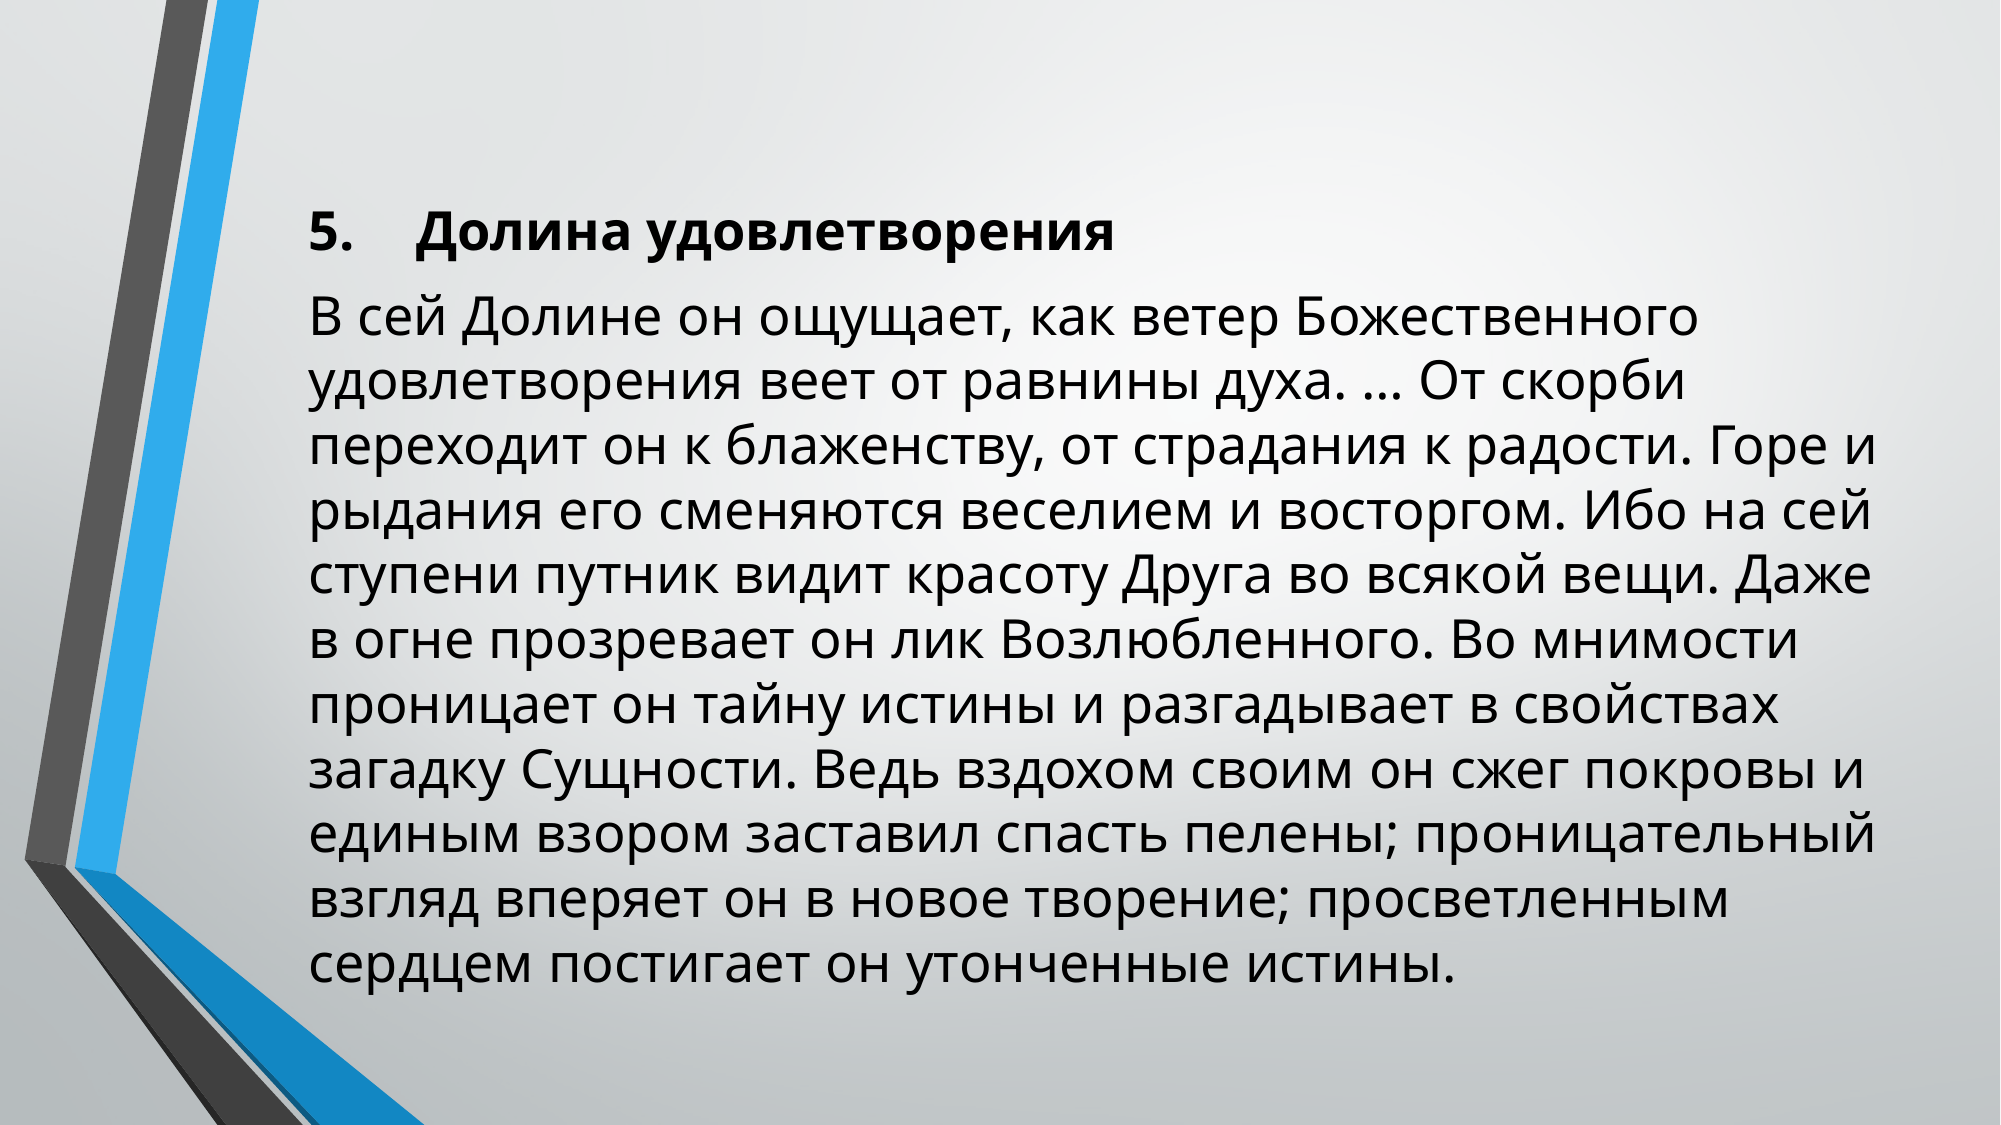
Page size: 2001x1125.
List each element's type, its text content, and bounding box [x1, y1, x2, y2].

list 5. Долина удовлетворения В сей Долине он ощущает, как ветер Божественного удовлетворения веет от равнины духа. … От скорби переходит он к блаженству, от страдания к радости. Горе и рыдания его сменяются веселием и восторгом. Ибо на сей ступени путник видит красоту Друга во всякой вещи. Даже в огне прозревает он лик Возлюбленного. Во мнимости проницает он тайну истины и разгадывает в свойствах загадку Сущности. Ведь вздохом своим он сжег покровы и единым взором заставил спасть пелены; проницательный взгляд вперяет он в новое творение; просветленным сердцем постигает он утонченные истины. [293, 189, 1907, 1033]
